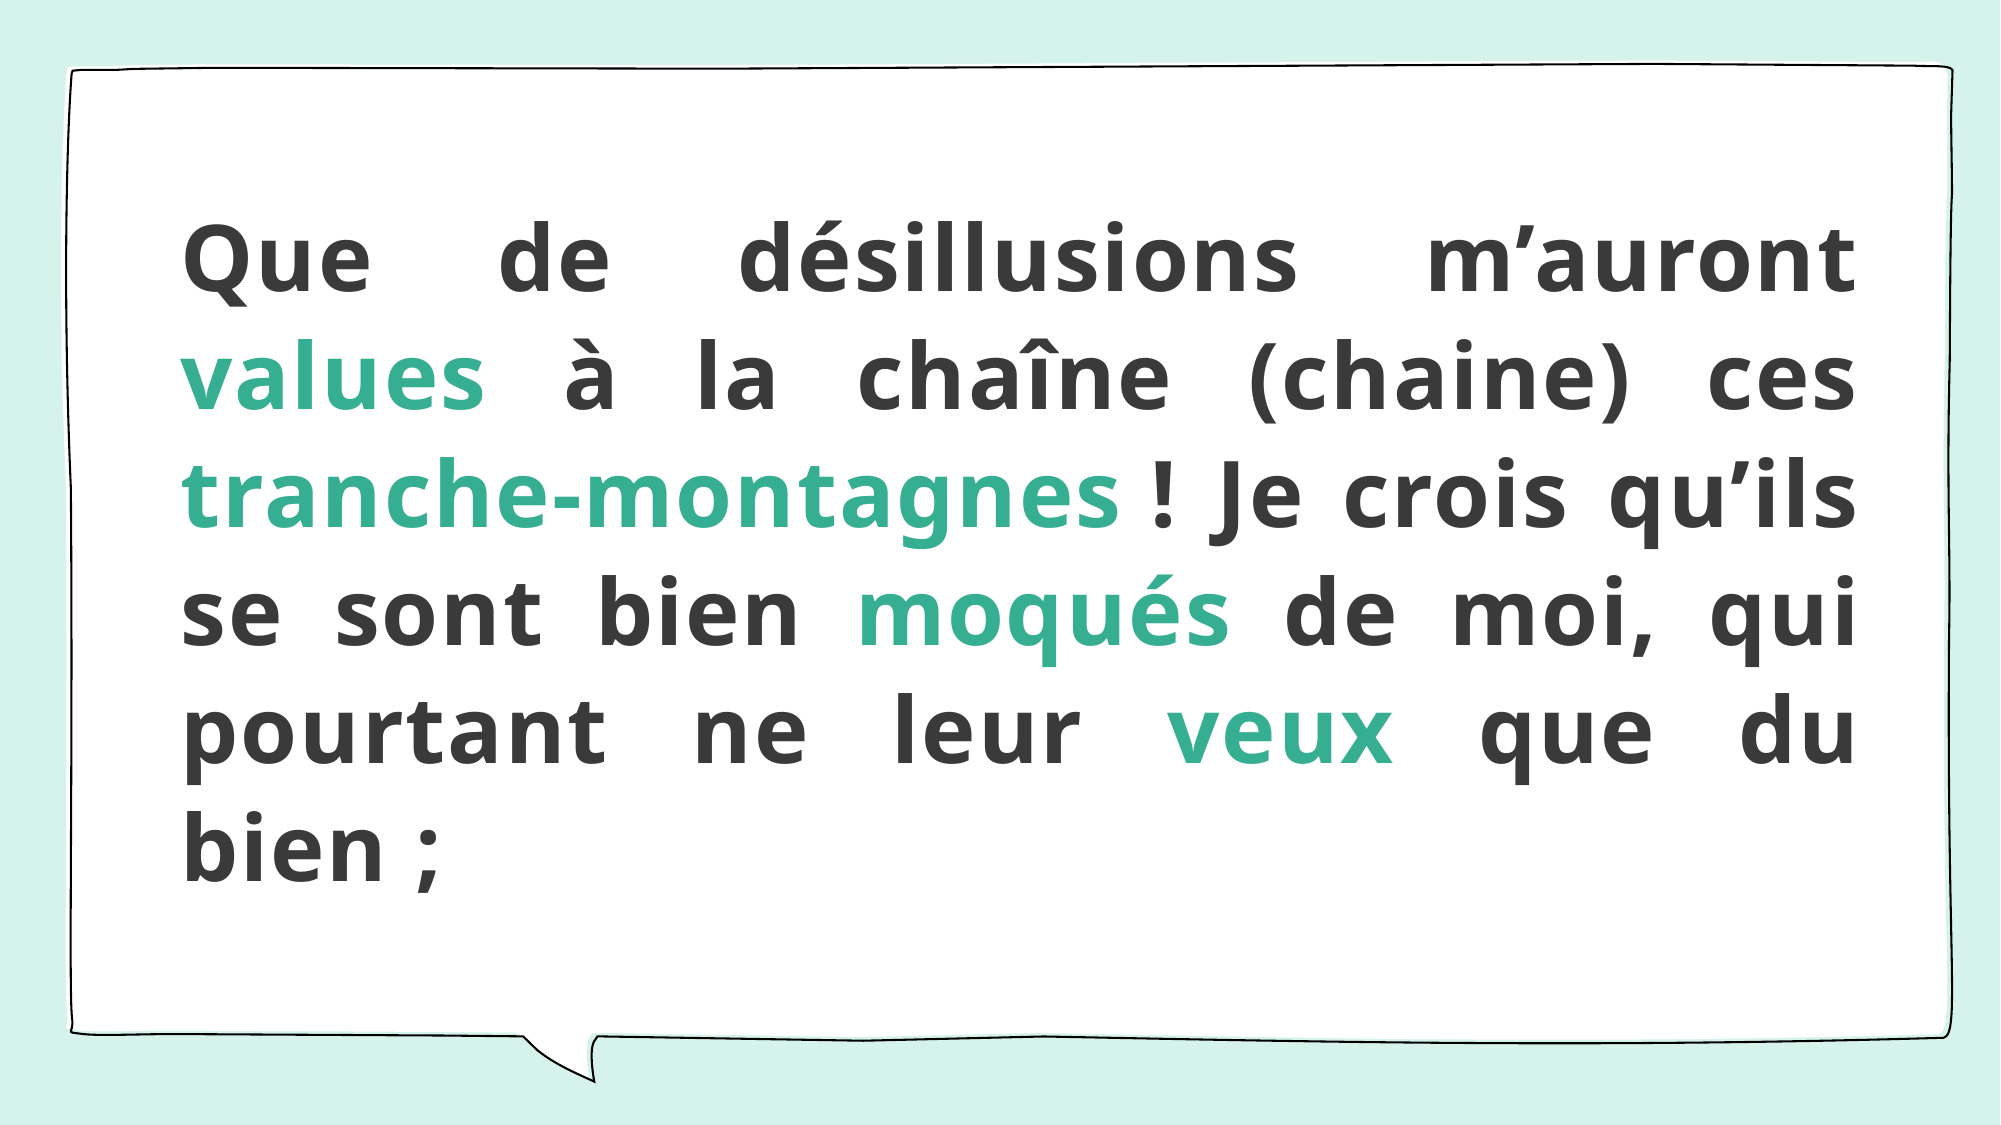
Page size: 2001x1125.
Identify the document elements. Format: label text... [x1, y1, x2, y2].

title Que de désillusions m’auront values à la chaîne (chaine) ces tranche-montagnes ! Je crois qu’ils se sont bien moqués de moi, qui pourtant ne leur veux que du bien ; [165, 178, 1878, 908]
